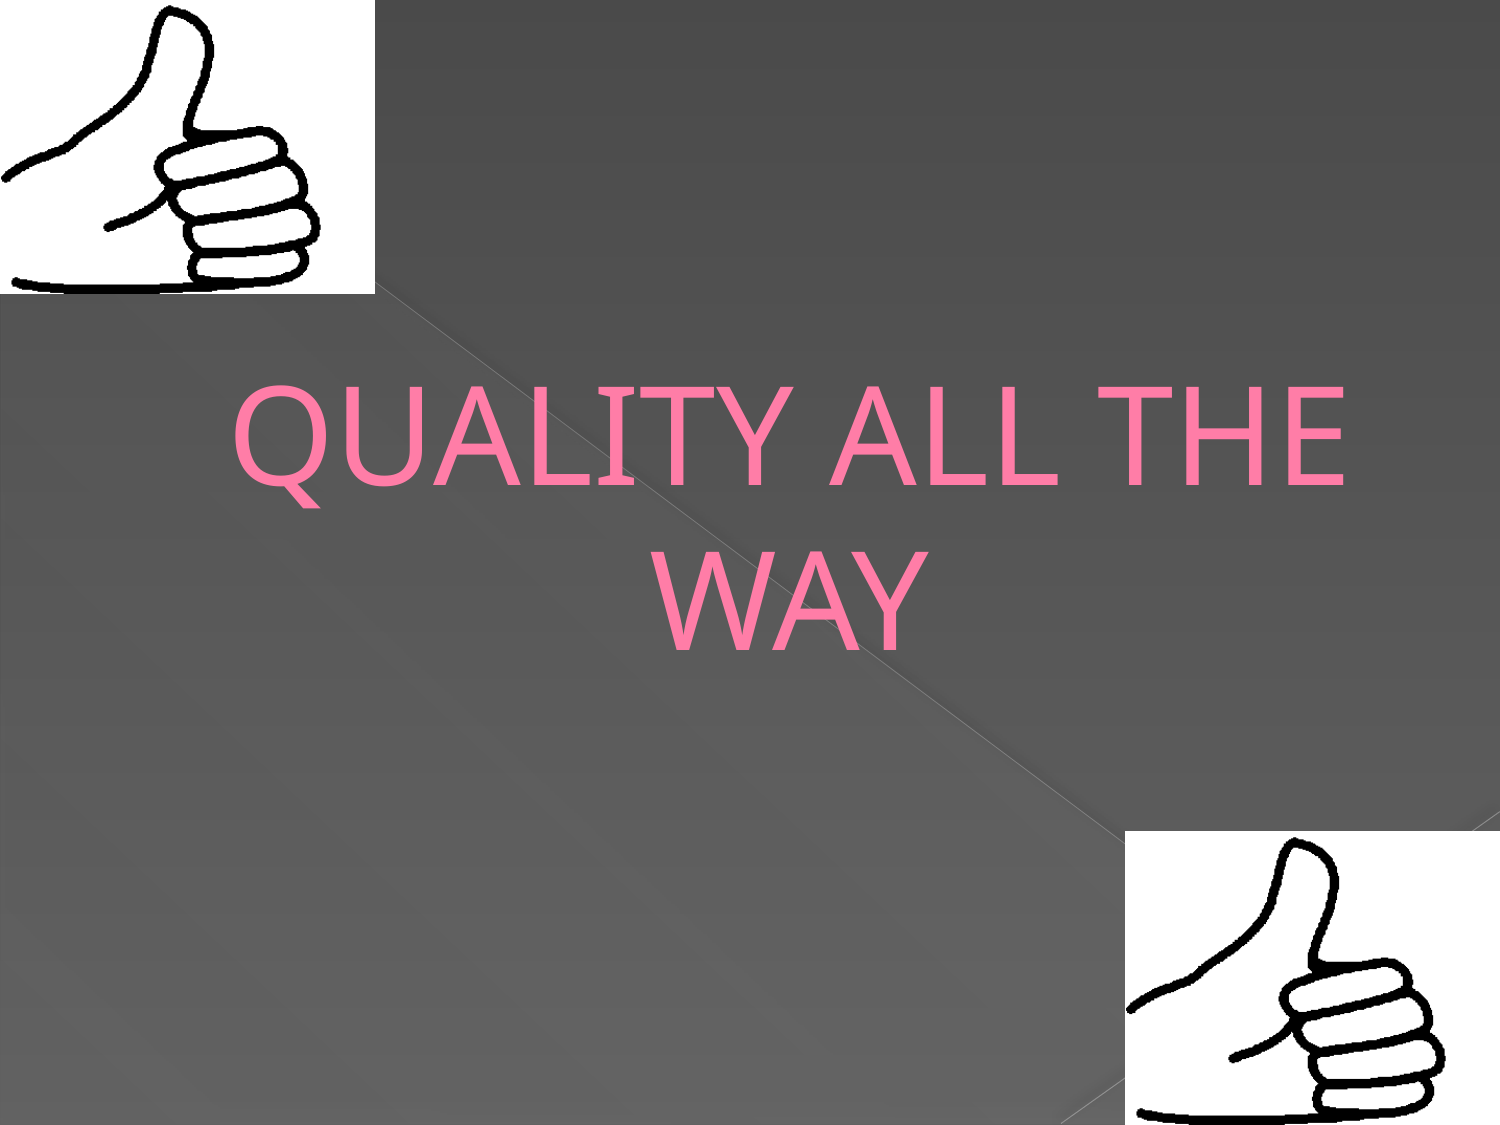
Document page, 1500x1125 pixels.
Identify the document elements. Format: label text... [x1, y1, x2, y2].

picture [1124, 831, 1500, 1125]
title QUALITY ALL THE WAY [0, 398, 1500, 628]
picture [0, 0, 376, 294]
